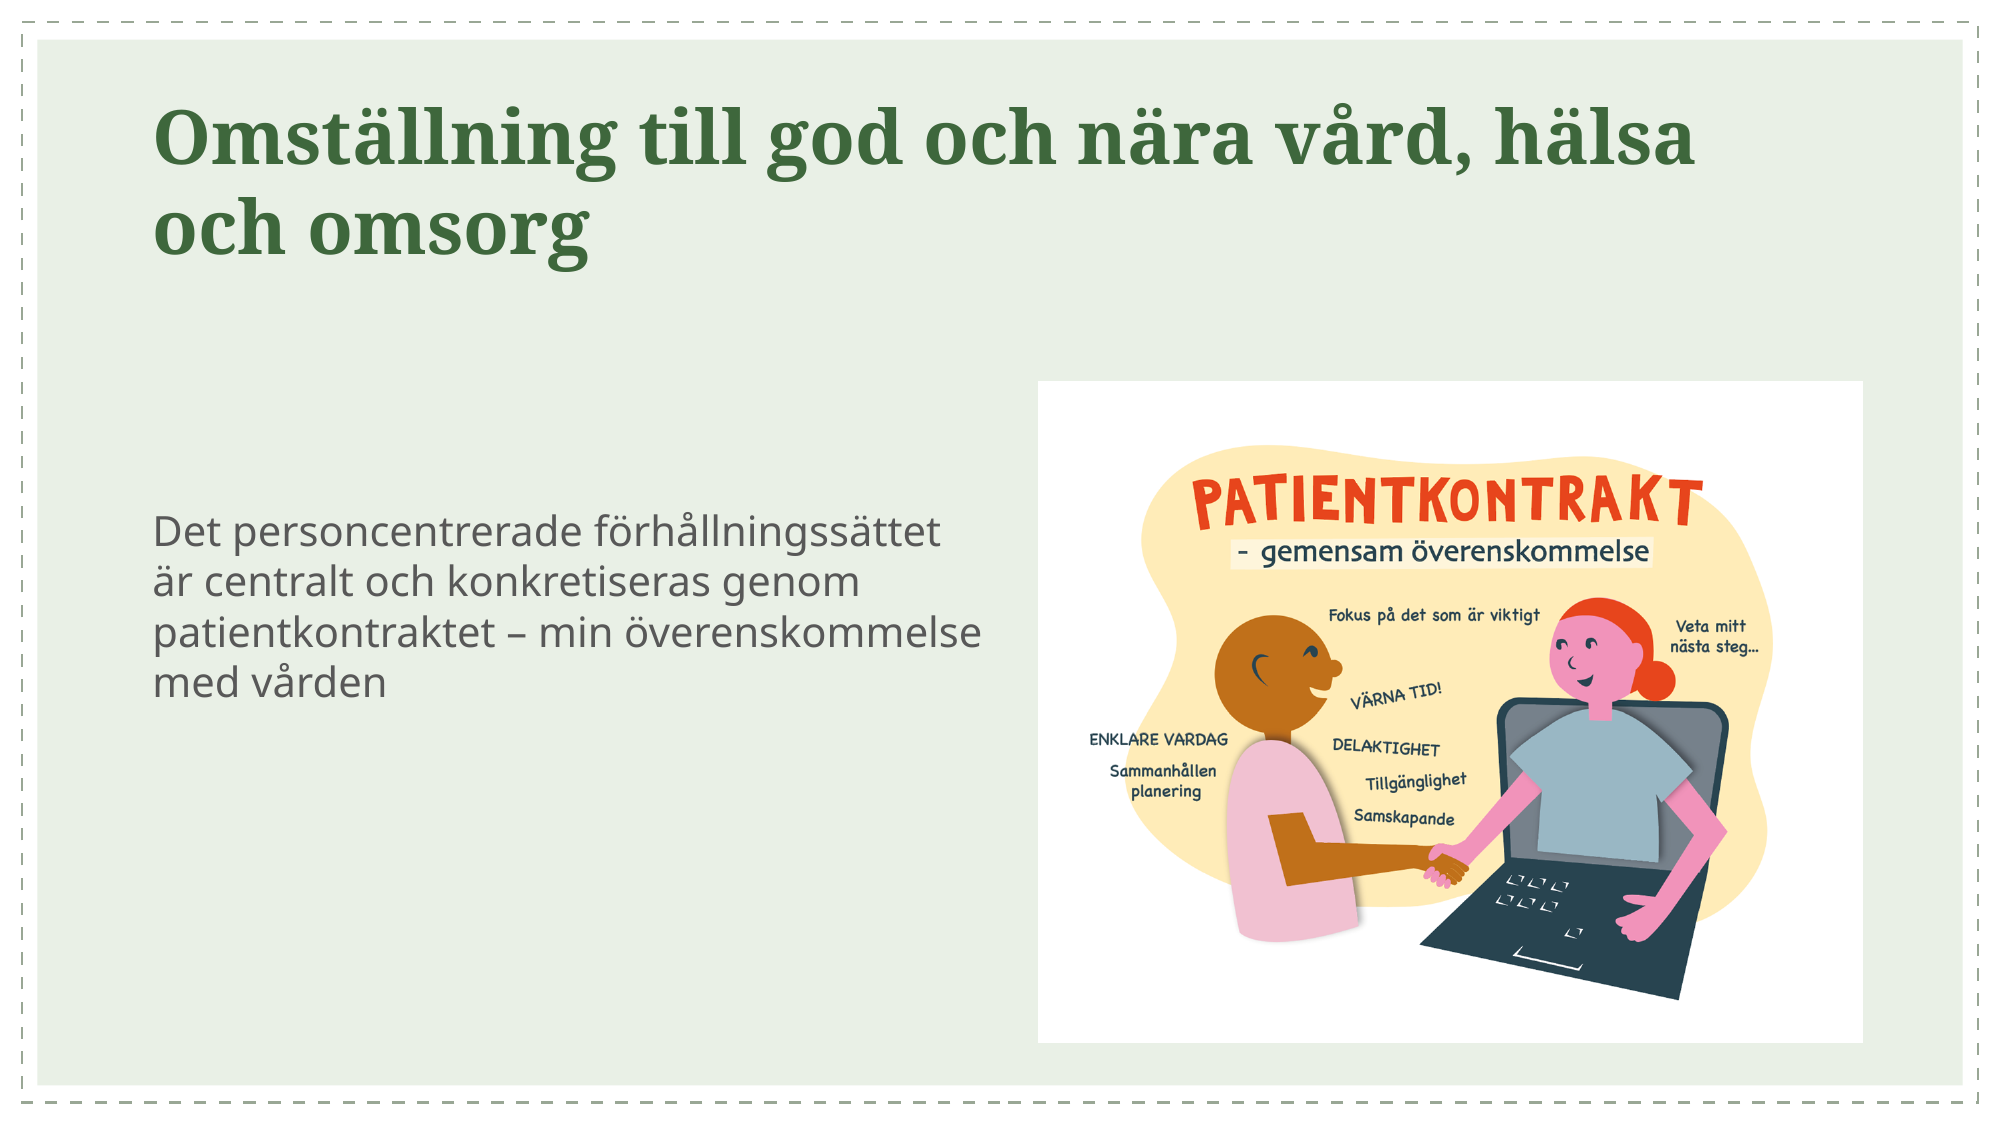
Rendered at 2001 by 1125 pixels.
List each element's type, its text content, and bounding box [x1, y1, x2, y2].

title Omställning till god och nära vård, hälsa och omsorg [137, 100, 1863, 278]
picture [1038, 381, 1863, 1043]
list Det personcentrerade förhållningssättet är centralt och konkretiseras genom patientkontraktet – min överenskommelse med vården [137, 355, 1000, 1043]
